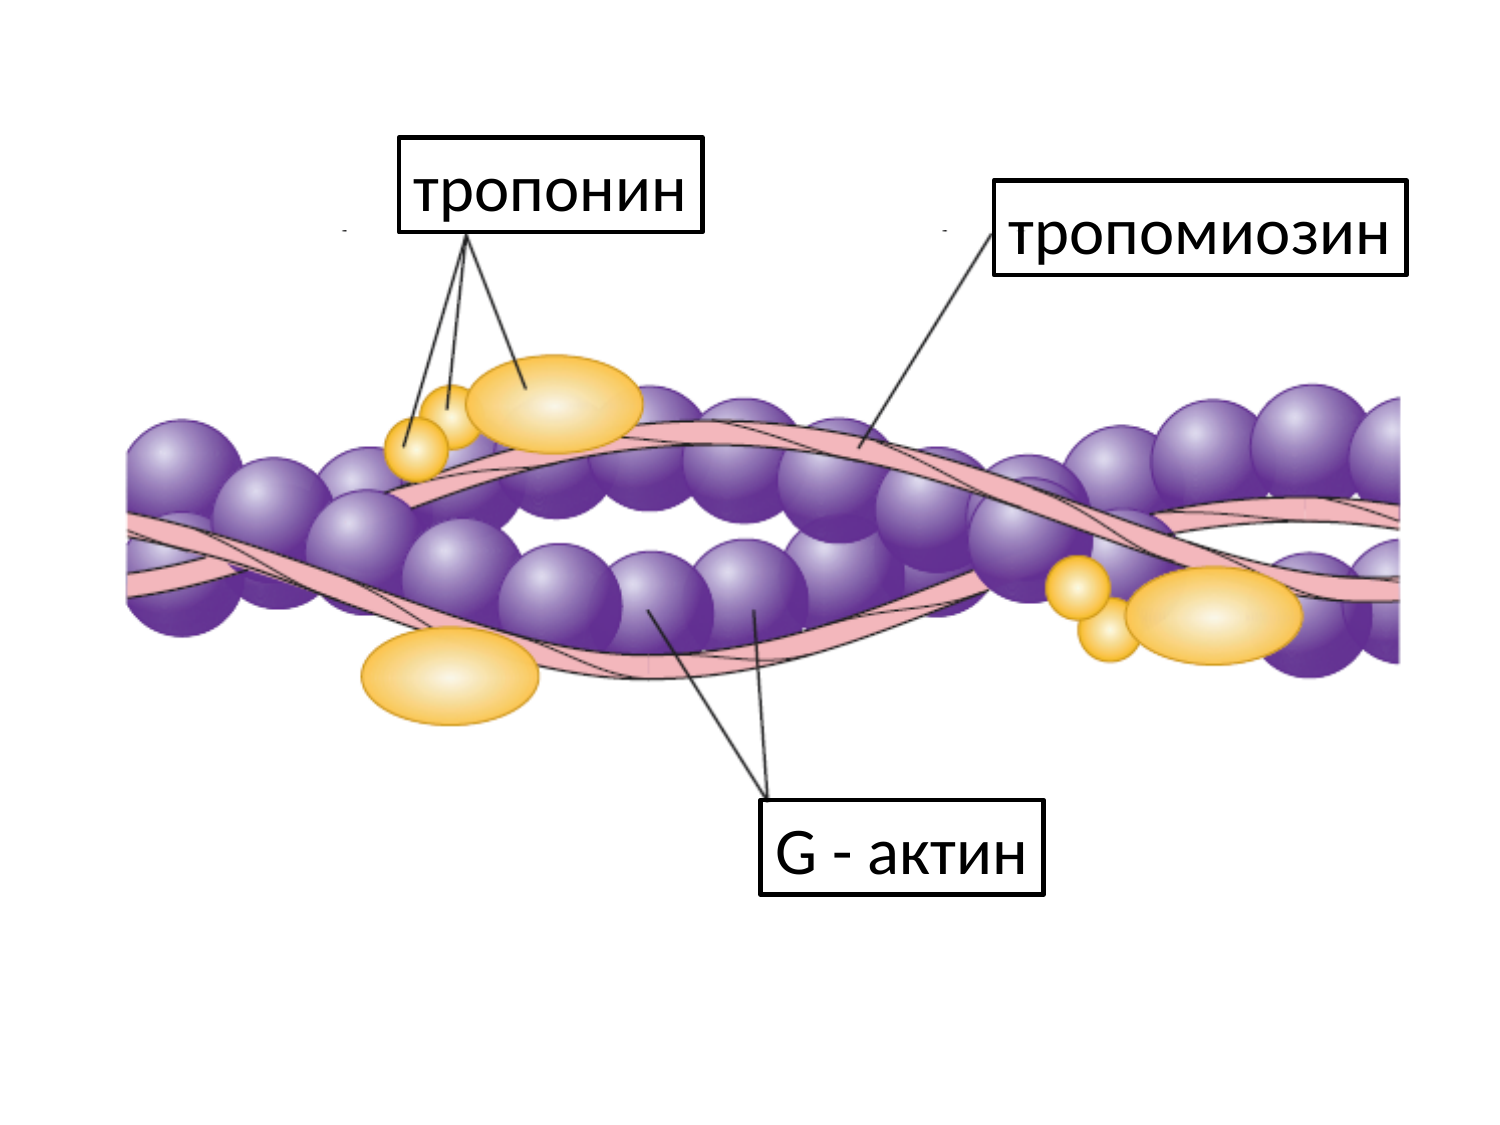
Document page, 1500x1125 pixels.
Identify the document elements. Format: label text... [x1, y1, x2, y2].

text_box тропомиозин [994, 180, 1407, 229]
text_box G - актин [760, 814, 1044, 895]
text_box тропонин [399, 137, 703, 229]
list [98, 230, 1439, 805]
